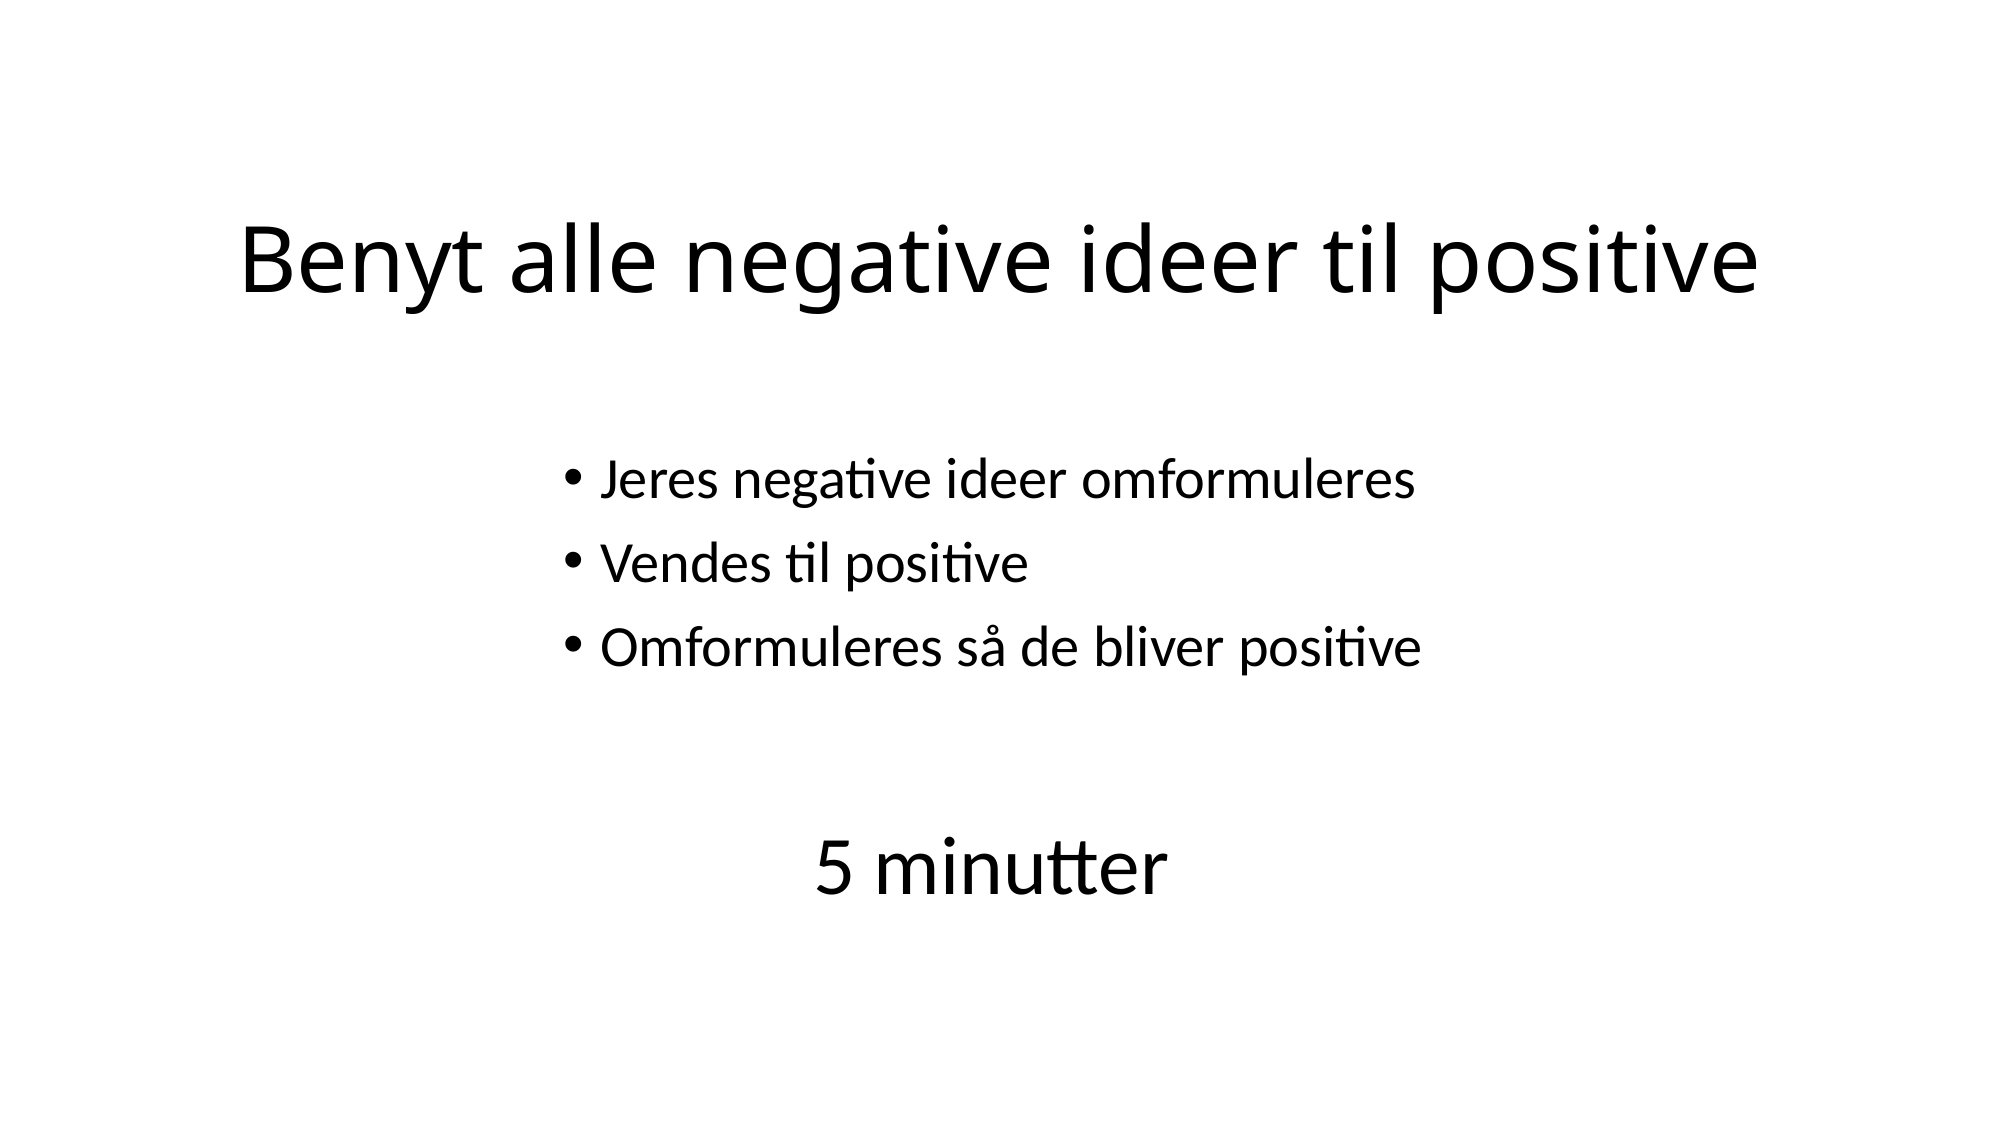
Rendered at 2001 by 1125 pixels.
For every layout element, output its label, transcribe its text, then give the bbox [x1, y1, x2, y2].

text_box 5 minutter [798, 803, 1202, 919]
title Benyt alle negative ideer til positive [137, 153, 1863, 372]
list Jeres negative ideer omformuleres Vendes til positive Omformuleres så de bliver positive [548, 440, 1452, 719]
